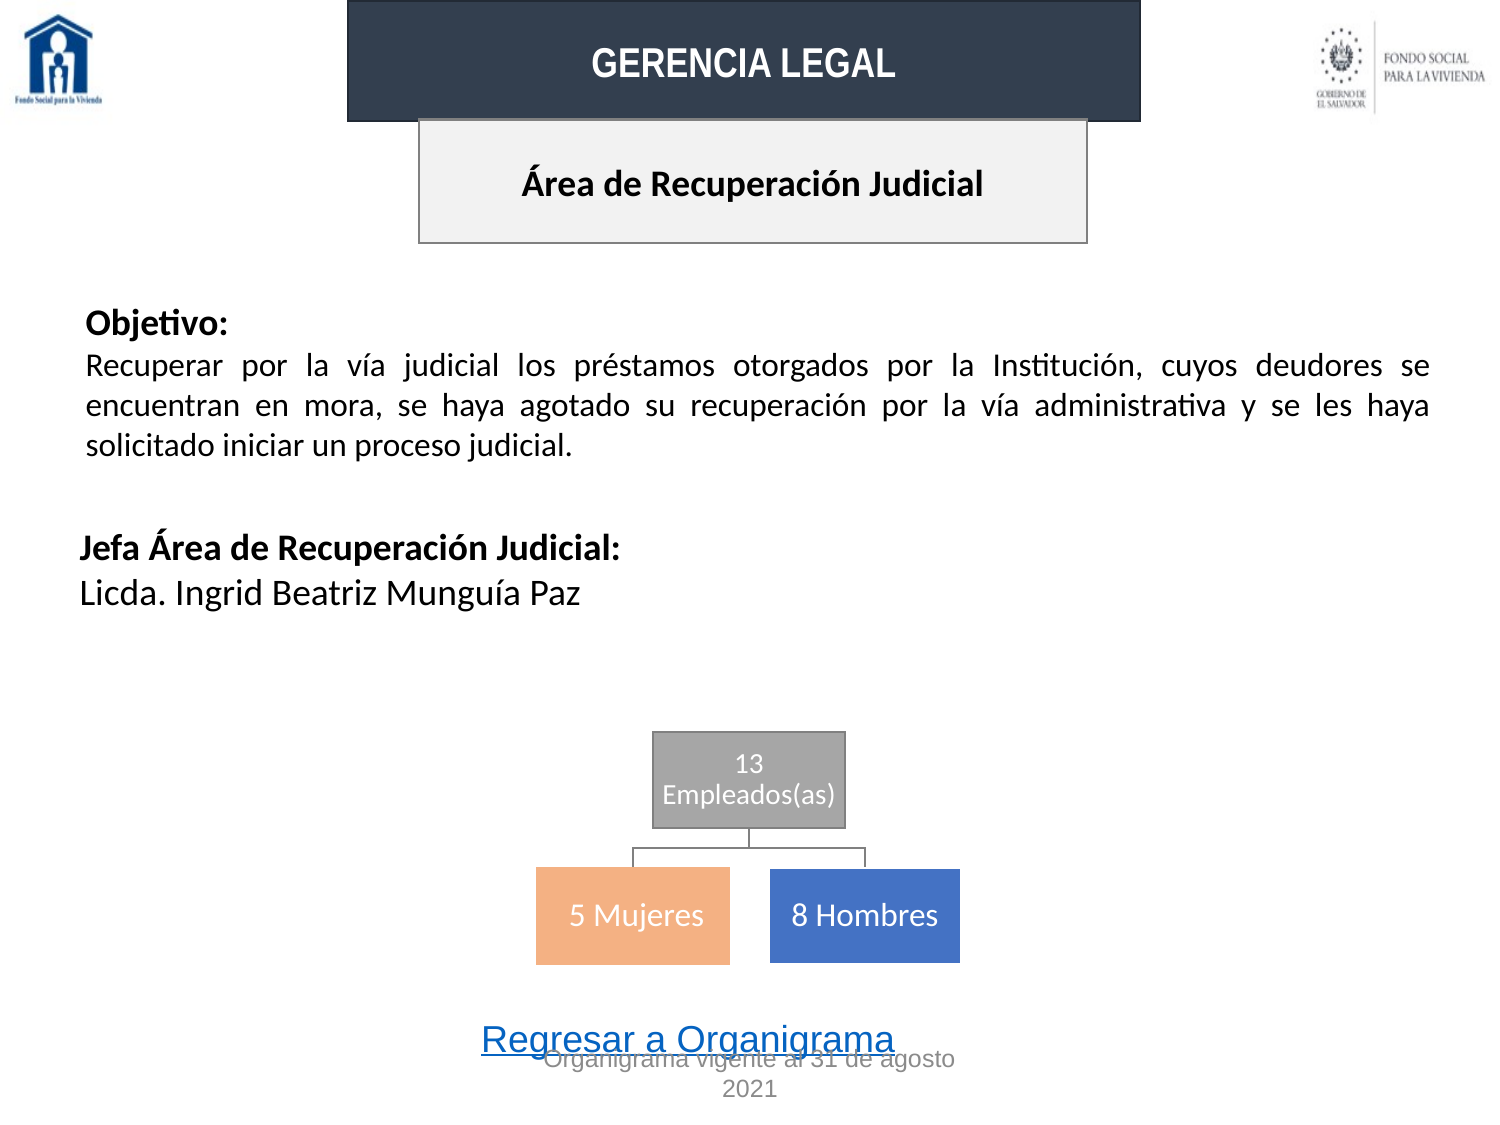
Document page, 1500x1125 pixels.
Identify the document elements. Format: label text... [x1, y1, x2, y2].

picture [0, 0, 1500, 1125]
text_box Jefa Área de Recuperación Judicial: Licda. Ingrid Beatriz Munguía Paz [64, 515, 804, 620]
text_box Regresar a Organigrama [466, 1007, 957, 1067]
text_box Objetivo: Recuperar por la vía judicial los préstamos otorgados por la Institución, cuyos deudores se encuentran en mora, se haya agotado su recuperación por la vía administrativa y se les haya solicitado iniciar un proceso judicial. [70, 290, 1447, 471]
footer Organigrama vigente al 31 de agosto 2021 [496, 1042, 1004, 1103]
text_box GERENCIA LEGAL [347, 0, 1141, 122]
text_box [501, 731, 997, 964]
text_box Área de Recuperación Judicial [418, 118, 1088, 244]
